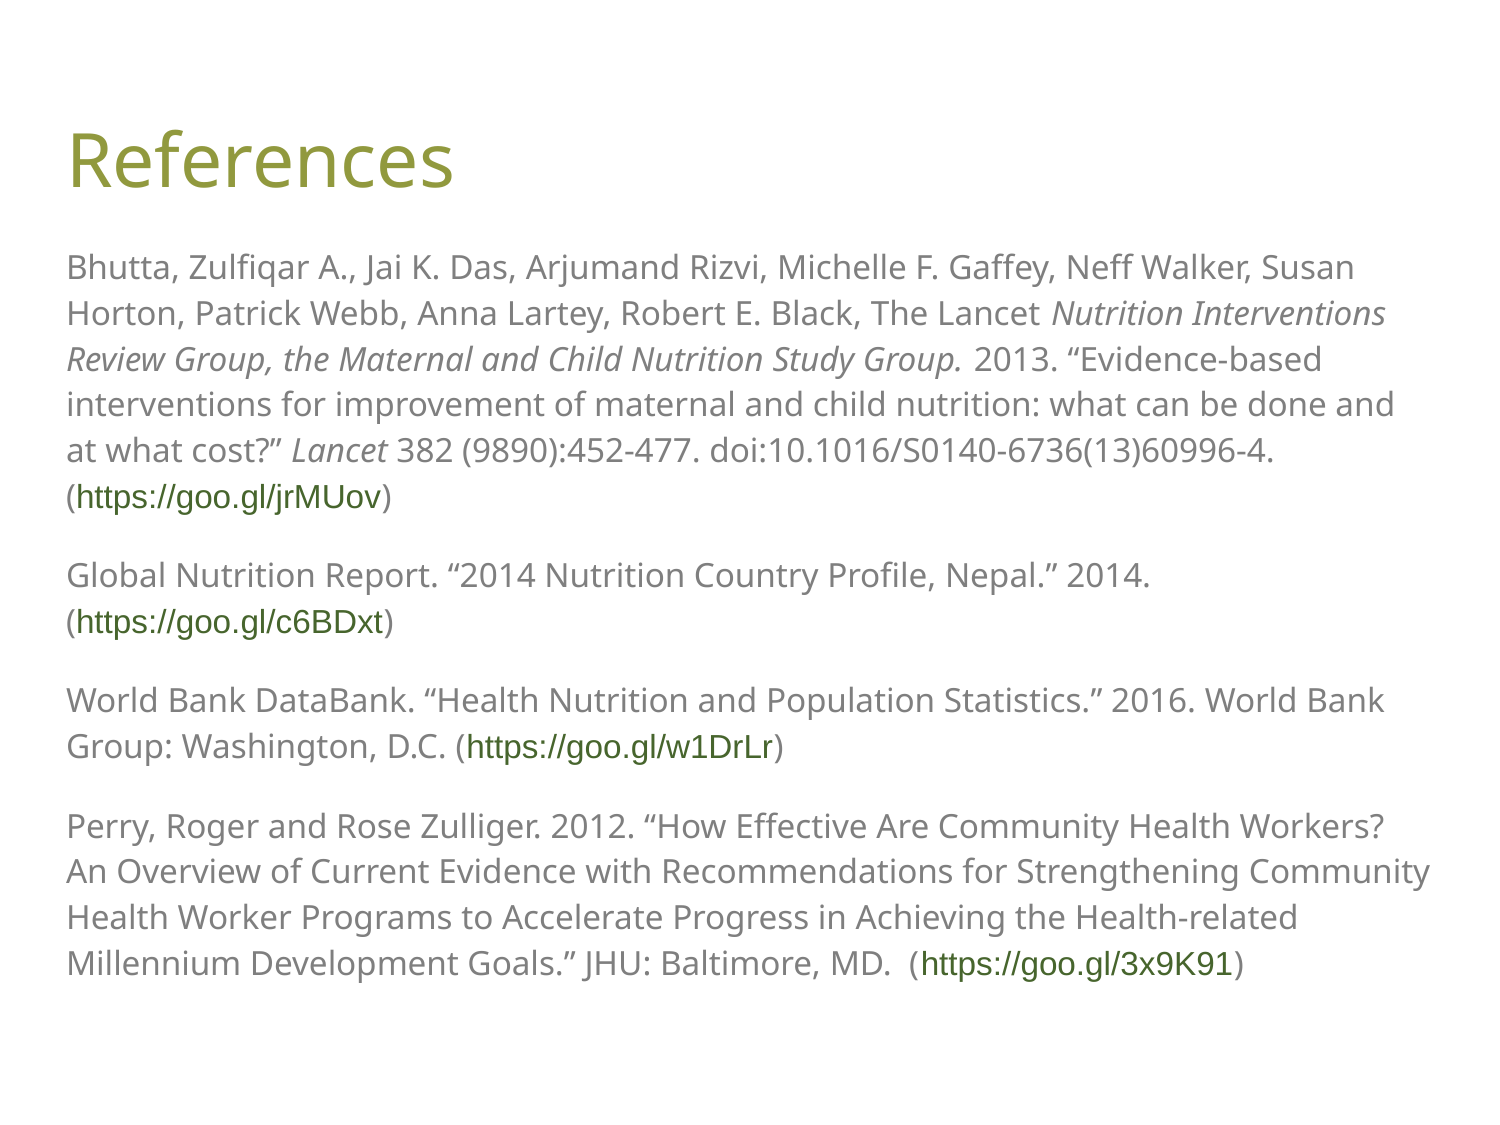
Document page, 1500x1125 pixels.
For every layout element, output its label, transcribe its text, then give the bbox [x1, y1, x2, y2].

list Bhutta, Zulfiqar A., Jai K. Das, Arjumand Rizvi, Michelle F. Gaffey, Neff Walker, Susan Horton, Patrick Webb, Anna Lartey, Robert E. Black, The Lancet Nutrition Interventions Review Group, the Maternal and Child Nutrition Study Group. 2013. “Evidence-based interventions for improvement of maternal and child nutrition: what can be done and at what cost?” Lancet 382 (9890):452-477. doi:10.1016/S0140-6736(13)60996-4. (https://goo.gl/jrMUov) Global Nutrition Report. “2014 Nutrition Country Profile, Nepal.” 2014. (https://goo.gl/c6BDxt) World Bank DataBank. “Health Nutrition and Population Statistics.” 2016. World Bank Group: Washington, D.C. (https://goo.gl/w1DrLr) Perry, Roger and Rose Zulliger. 2012. “How Effective Are Community Health Workers? An Overview of Current Evidence with Recommendations for Strengthening Community Health Worker Programs to Accelerate Progress in Achieving the Health-related Millennium Development Goals.” JHU: Baltimore, MD. (https://goo.gl/3x9K91) [51, 224, 1449, 973]
title References [51, 97, 1449, 223]
